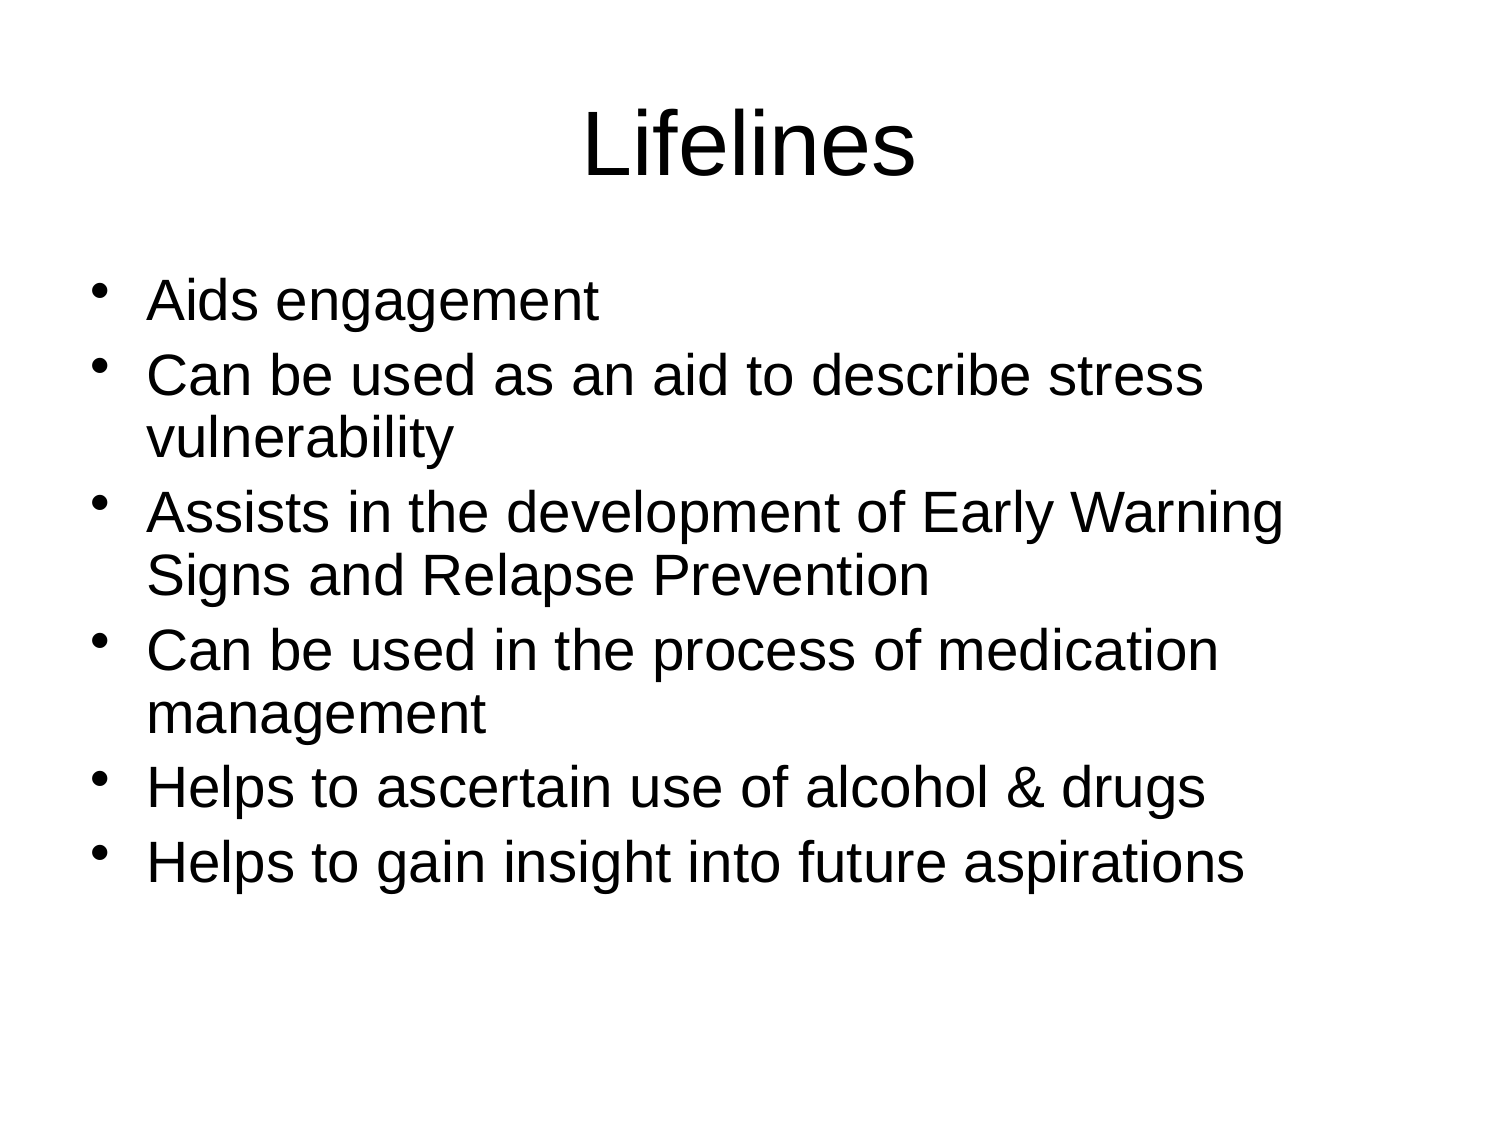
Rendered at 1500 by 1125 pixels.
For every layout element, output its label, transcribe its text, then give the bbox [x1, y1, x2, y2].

list Aids engagement Can be used as an aid to describe stress vulnerability Assists in the development of Early Warning Signs and Relapse Prevention Can be used in the process of medication management Helps to ascertain use of alcohol & drugs Helps to gain insight into future aspirations [74, 262, 1426, 1006]
title Lifelines [74, 88, 1426, 190]
